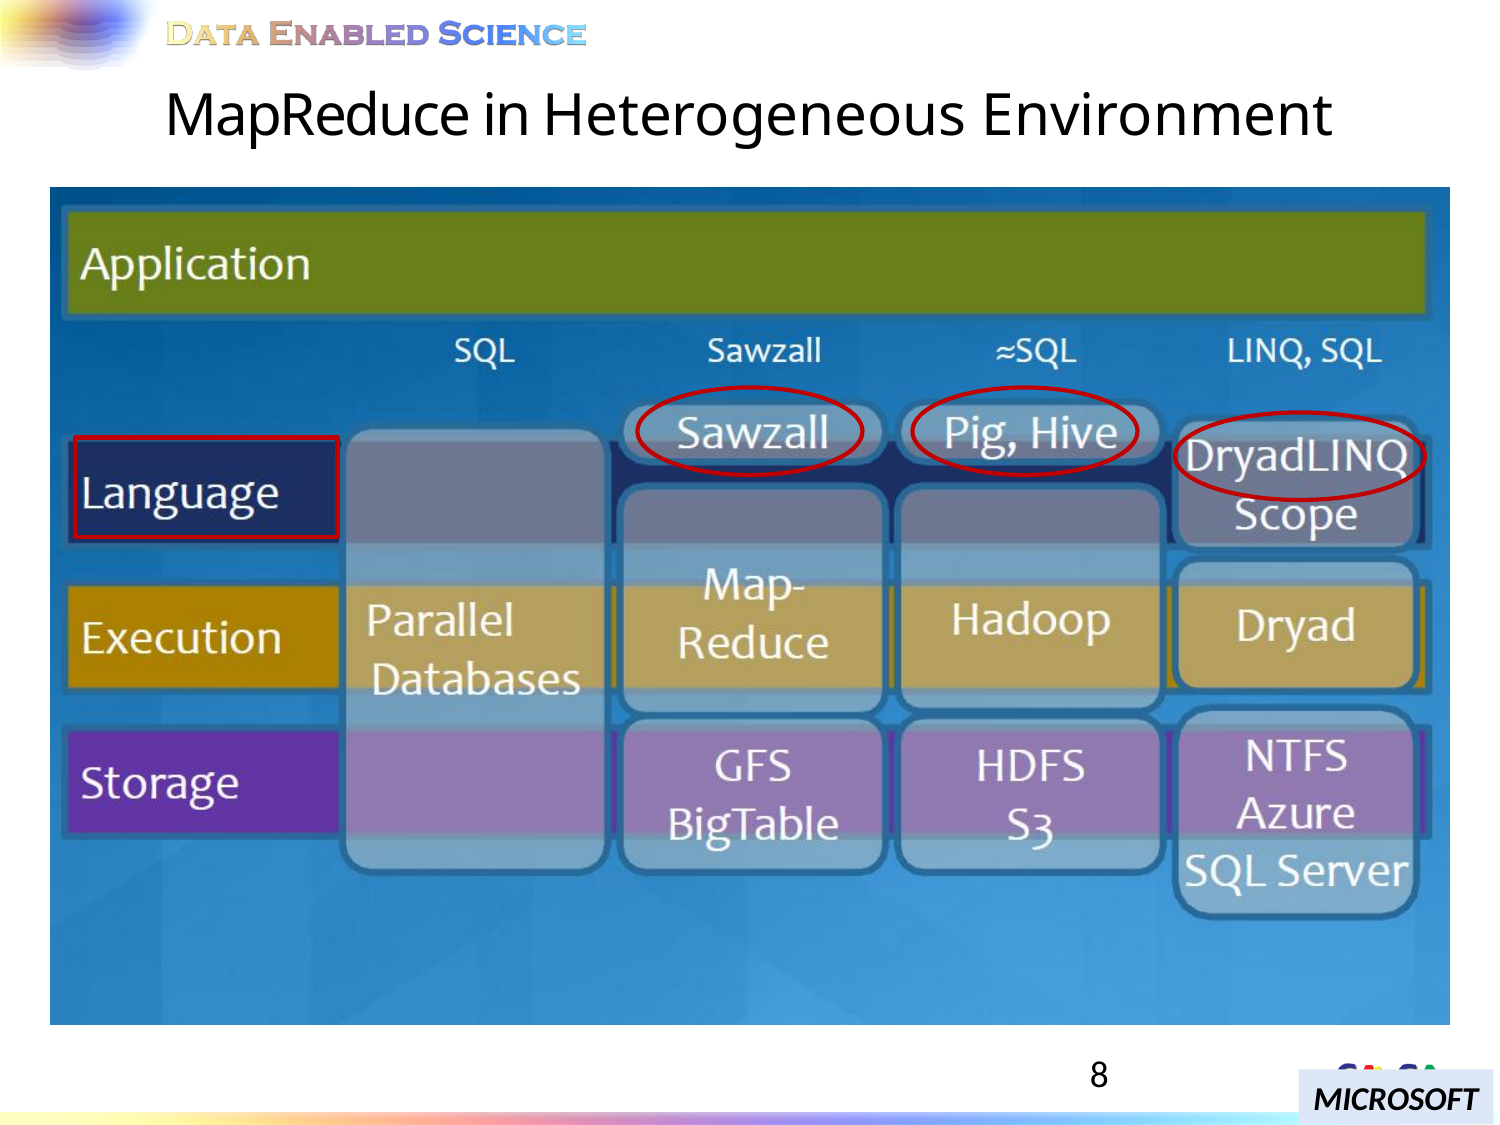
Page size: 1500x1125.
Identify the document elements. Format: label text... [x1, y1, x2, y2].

text_box MICROSOFT [1298, 1069, 1494, 1125]
picture [0, 1112, 1298, 1125]
picture [49, 187, 1451, 1026]
picture [1494, 1112, 1500, 1125]
slide_number 8 [1074, 1042, 1425, 1103]
picture [0, 0, 593, 71]
picture [1425, 1057, 1479, 1069]
text_box MapReduce in Heterogeneous Environment [150, 70, 1475, 163]
